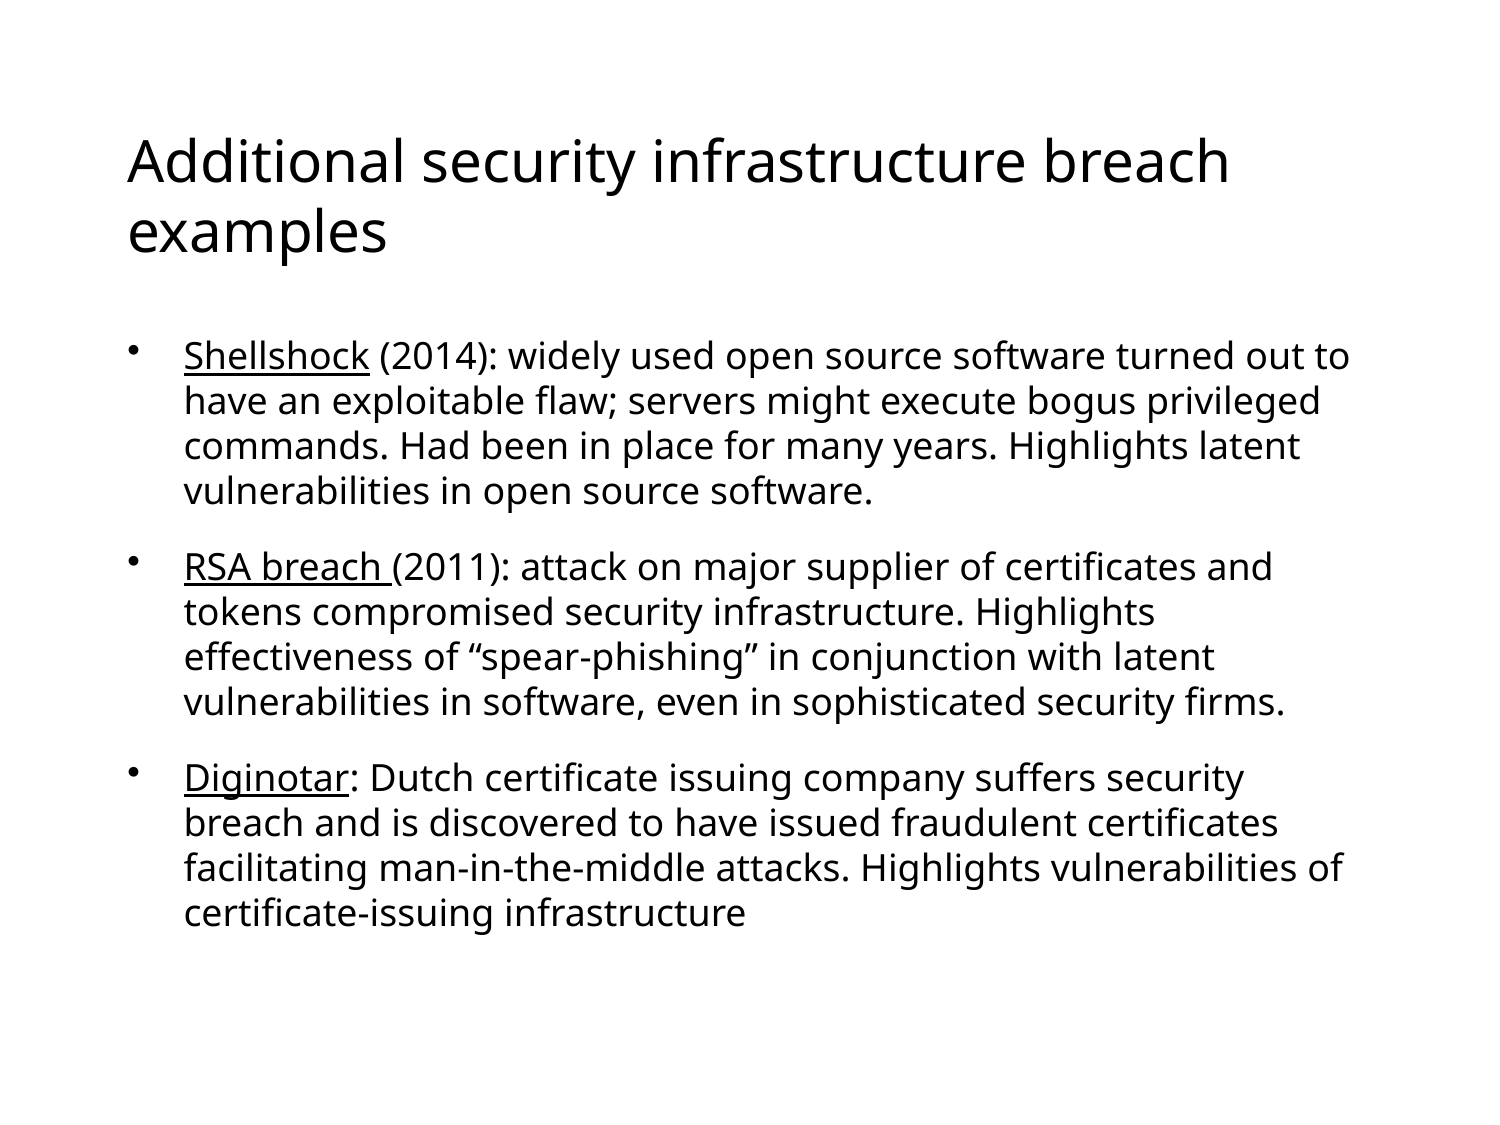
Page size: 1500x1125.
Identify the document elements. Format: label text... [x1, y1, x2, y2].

list Shellshock (2014): widely used open source software turned out to have an exploitable flaw; servers might execute bogus privileged commands. Had been in place for many years. Highlights latent vulnerabilities in open source software. RSA breach (2011): attack on major supplier of certificates and tokens compromised security infrastructure. Highlights effectiveness of “spear-phishing” in conjunction with latent vulnerabilities in software, even in sophisticated security firms. Diginotar: Dutch certificate issuing company suffers security breach and is discovered to have issued fraudulent certificates facilitating man-in-the-middle attacks. Highlights vulnerabilities of certificate-issuing infrastructure [112, 324, 1388, 1000]
title Additional security infrastructure breach examples [112, 99, 1388, 288]
